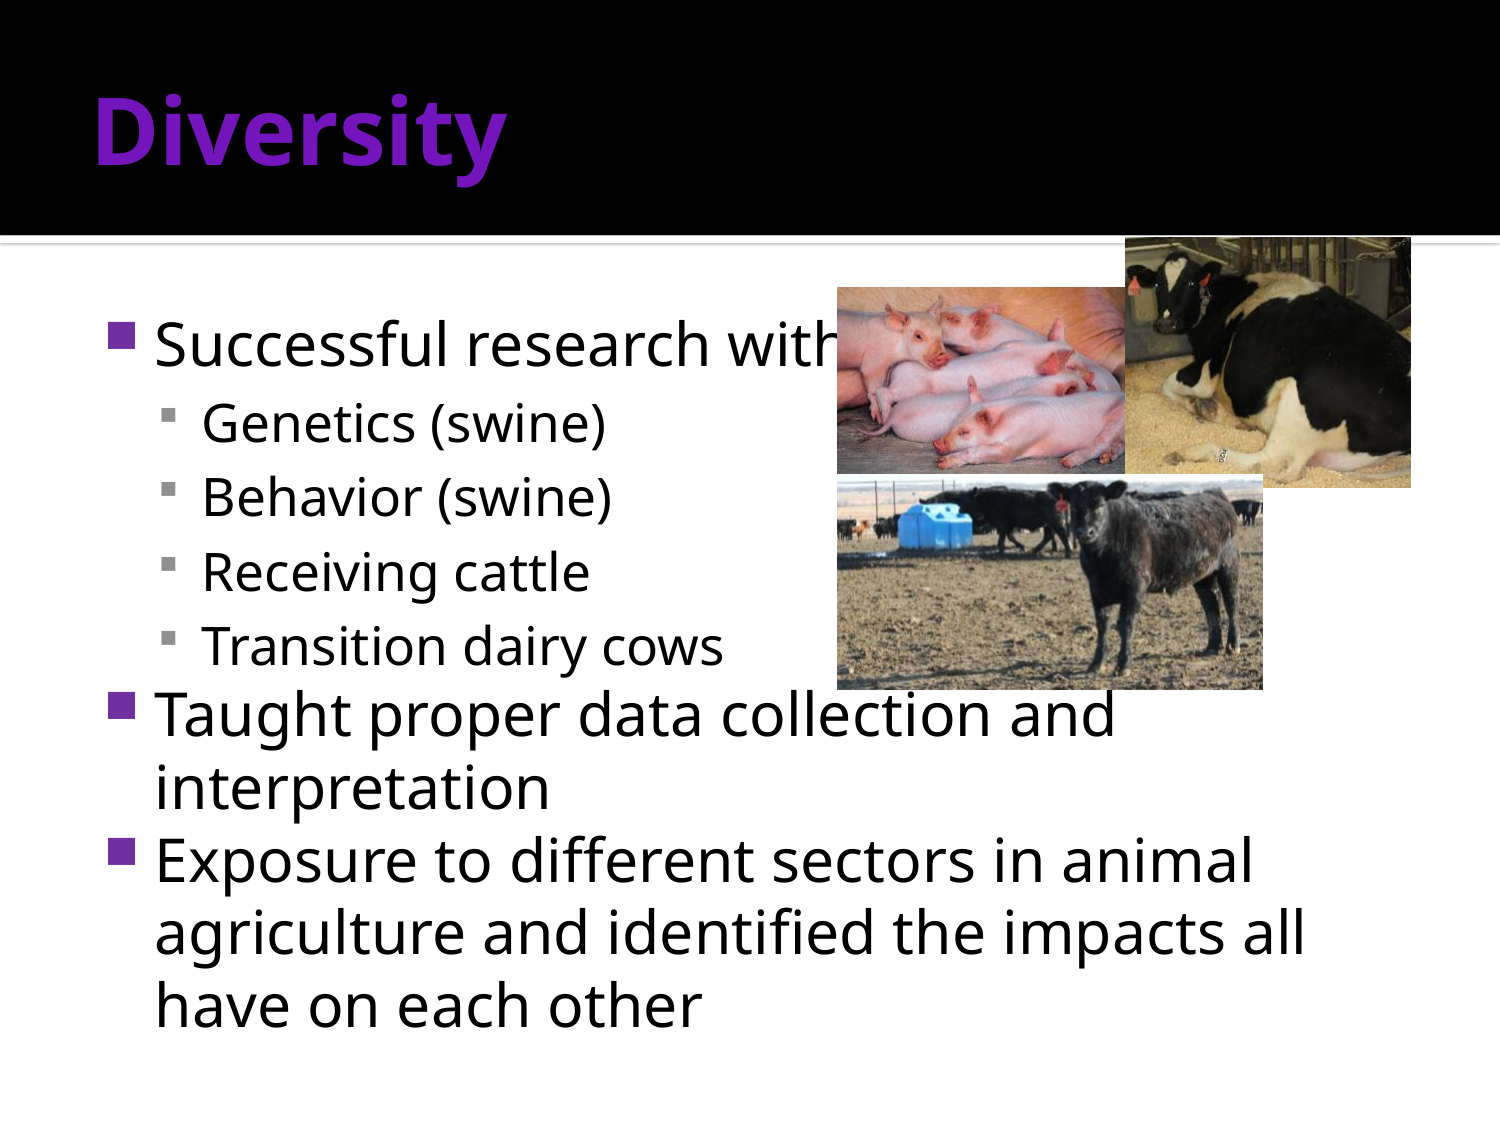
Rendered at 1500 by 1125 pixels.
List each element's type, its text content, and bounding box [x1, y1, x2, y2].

picture [837, 237, 1411, 690]
title Diversity [75, 25, 1425, 231]
list Successful research with Genetics (swine) Behavior (swine) Receiving cattle Transition dairy cows Taught proper data collection and interpretation Exposure to different sectors in animal agriculture and identified the impacts all have on each other [75, 291, 1425, 1050]
